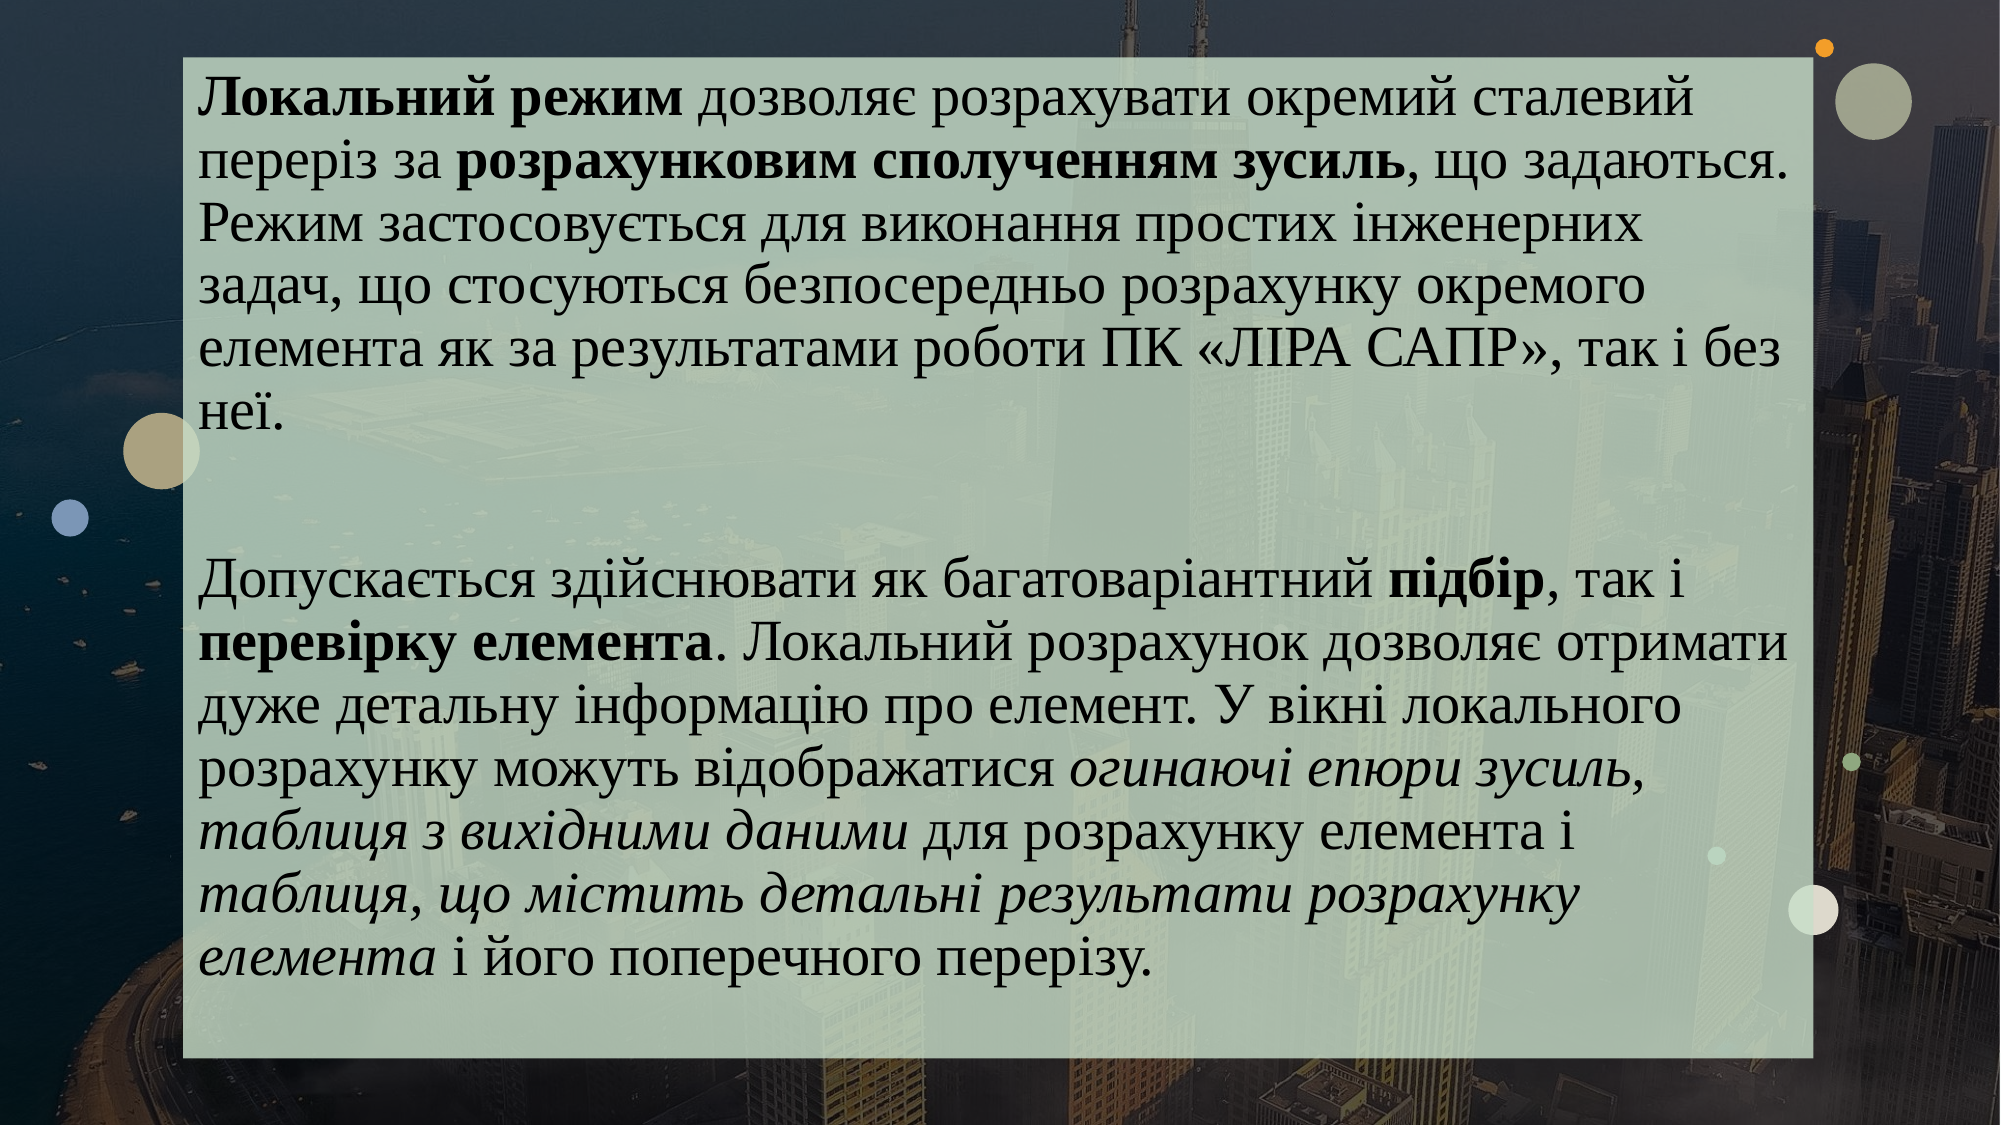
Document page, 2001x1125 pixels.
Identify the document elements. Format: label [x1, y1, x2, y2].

picture [0, 0, 2000, 1125]
text_box [51, 38, 1912, 936]
